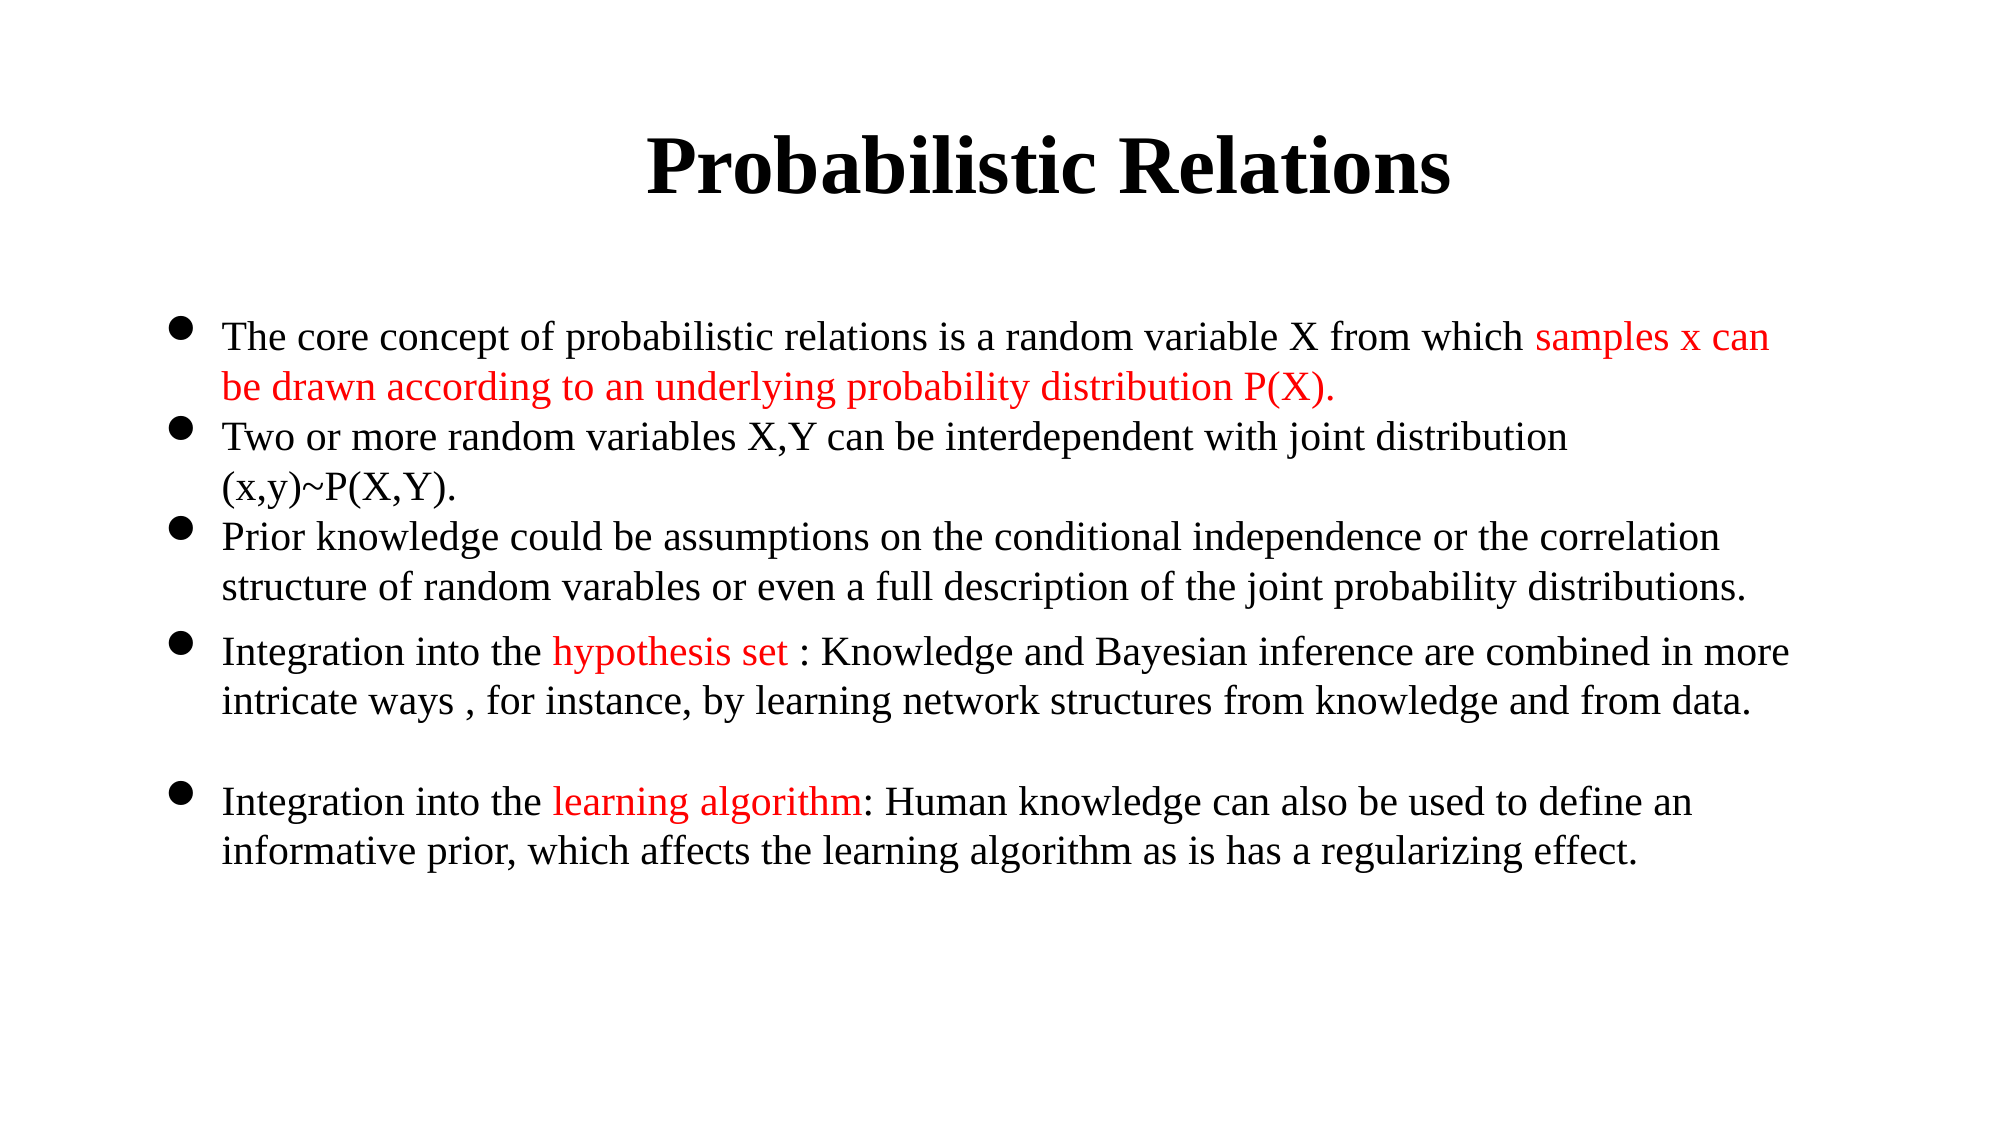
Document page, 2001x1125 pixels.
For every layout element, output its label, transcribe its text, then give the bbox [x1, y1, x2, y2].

text_box Integration into the hypothesis set : Knowledge and Bayesian inference are combined in more intricate ways , for instance, by learning network structures from knowledge and from data. Integration into the learning algorithm: Human knowledge can also be used to define an informative prior, which affects the learning algorithm as is has a regularizing effect. [150, 615, 1828, 881]
text_box Probabilistic Relations [288, 66, 1639, 254]
text_box The core concept of probabilistic relations is a random variable X from which samples x can be drawn according to an underlying probability distribution P(X). Two or more random variables X,Y can be interdependent with joint distribution (x,y)~P(X,Y). Prior knowledge could be assumptions on the conditional independence or the correlation structure of random varables or even a full description of the joint probability distributions. [150, 301, 1828, 615]
